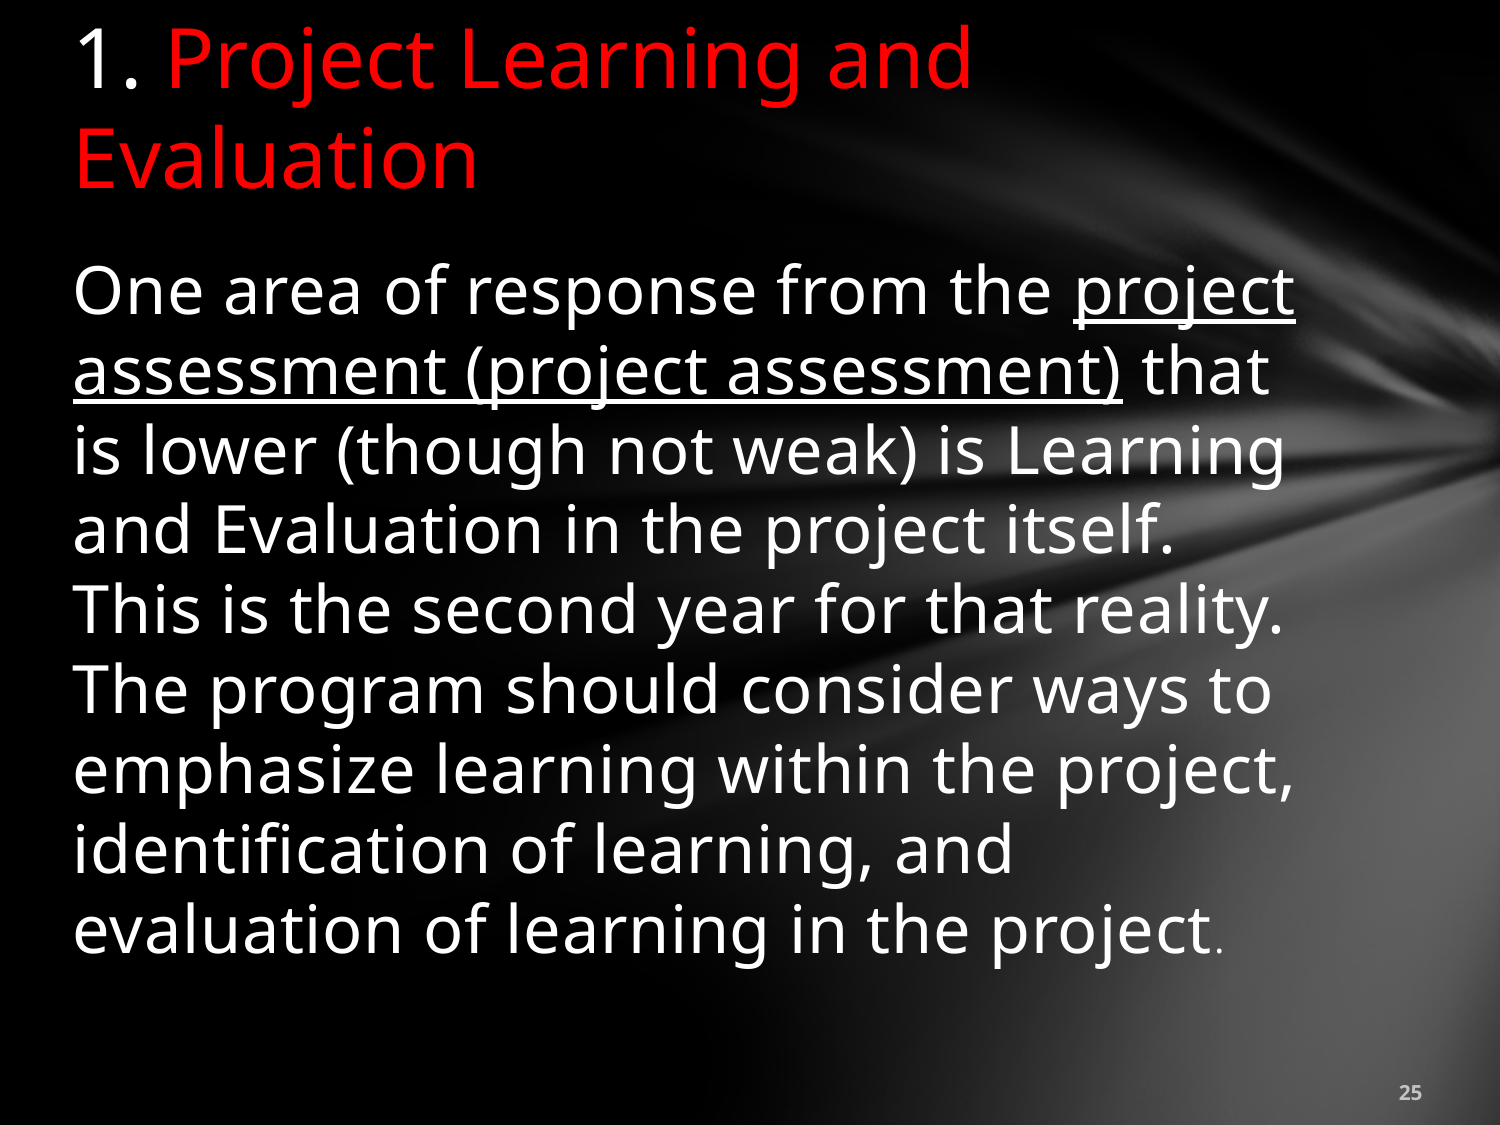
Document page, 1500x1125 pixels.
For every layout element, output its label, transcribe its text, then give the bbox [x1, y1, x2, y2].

title 1. Project Learning and Evaluation [57, 37, 1318, 213]
list One area of response from the project assessment (project assessment) that is lower (though not weak) is Learning and Evaluation in the project itself. This is the second year for that reality. The program should consider ways to emphasize learning within the project, identification of learning, and evaluation of learning in the project. [57, 239, 1318, 1015]
slide_number 25 [1293, 1073, 1438, 1115]
